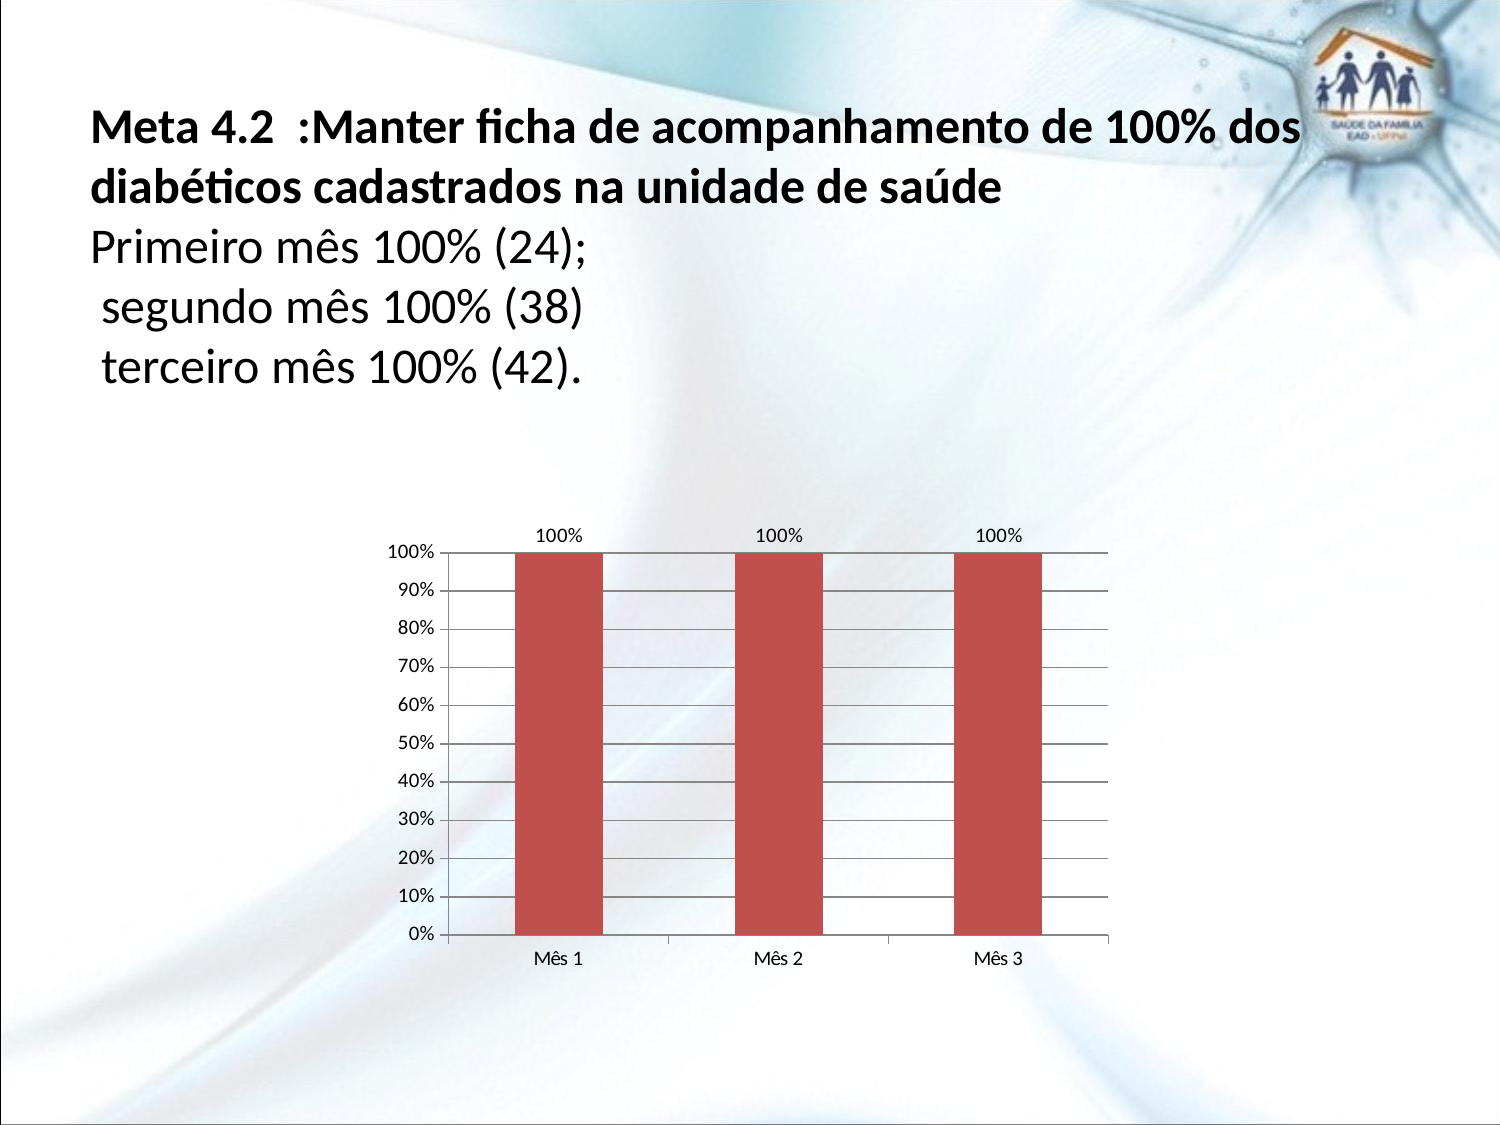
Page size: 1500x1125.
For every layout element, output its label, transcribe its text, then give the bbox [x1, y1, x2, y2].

picture [0, 0, 1500, 1125]
chart [371, 526, 1124, 979]
title Meta 4.2 :Manter ficha de acompanhamento de 100% dos diabéticos cadastrados na unidade de saúde Primeiro mês 100% (24); segundo mês 100% (38) terceiro mês 100% (42). [75, 19, 1425, 468]
